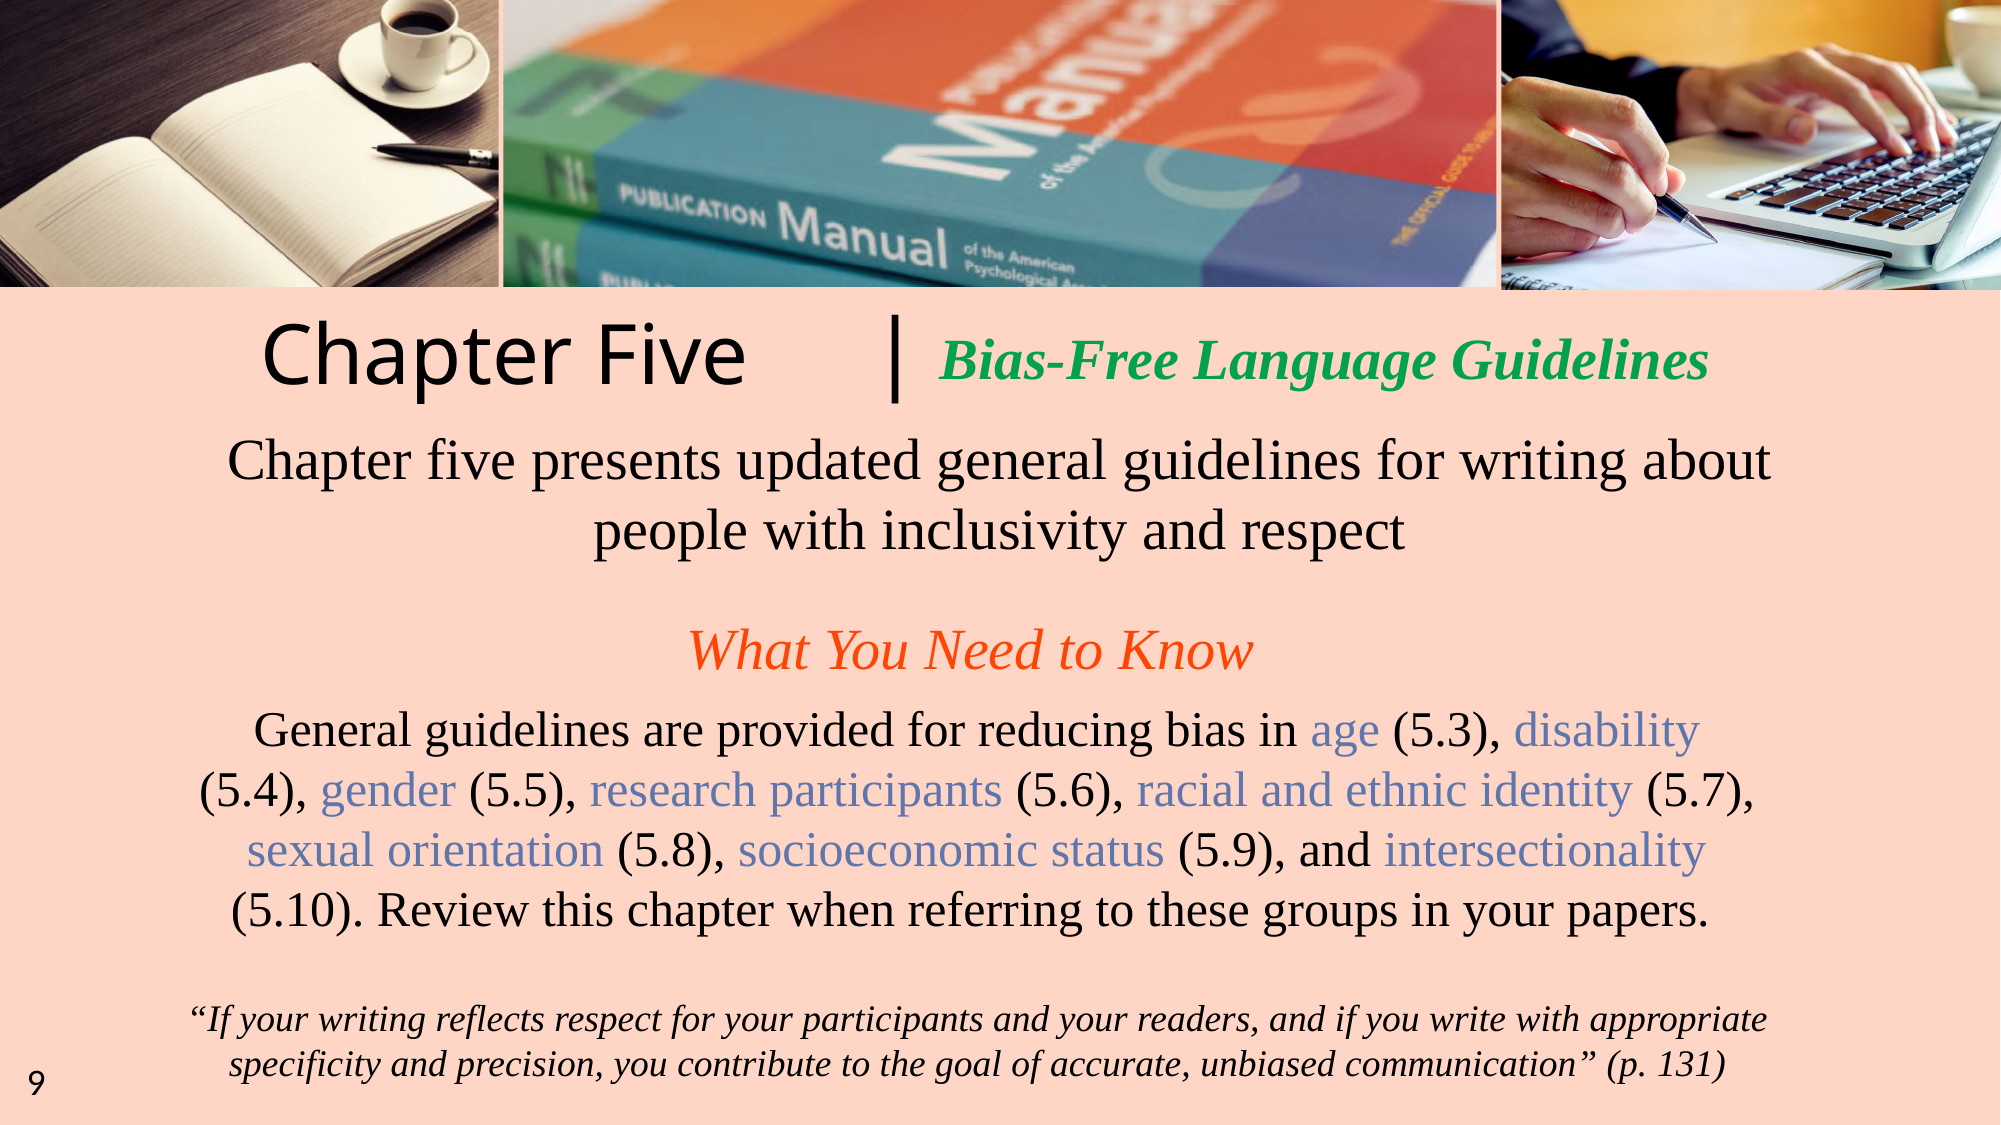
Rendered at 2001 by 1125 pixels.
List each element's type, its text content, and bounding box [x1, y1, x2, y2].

text_box | [857, 287, 902, 415]
text_box Chapter five presents updated general guidelines for writing about people with inclusivity and respect [204, 413, 1795, 569]
text_box General guidelines are provided for reducing bias in age (5.3), disability (5.4), gender (5.5), research participants (5.6), racial and ethnic identity (5.7), sexual orientation (5.8), socioeconomic status (5.9), and intersectionality (5.10). Review this chapter when referring to these groups in your papers. [181, 688, 1772, 944]
text_box What You Need to Know [671, 604, 1284, 690]
picture [0, 0, 499, 287]
picture [503, 0, 1497, 287]
picture [1501, 0, 2001, 290]
text_box 9 [11, 1050, 84, 1110]
text_box Chapter Five [245, 293, 857, 409]
text_box “If your writing reflects respect for your participants and your readers, and if you write with appropriate specificity and precision, you contribute to the goal of accurate, unbiased communication” (p. 131) [99, 986, 1858, 1091]
text_box Bias-Free Language Guidelines [924, 321, 1755, 407]
